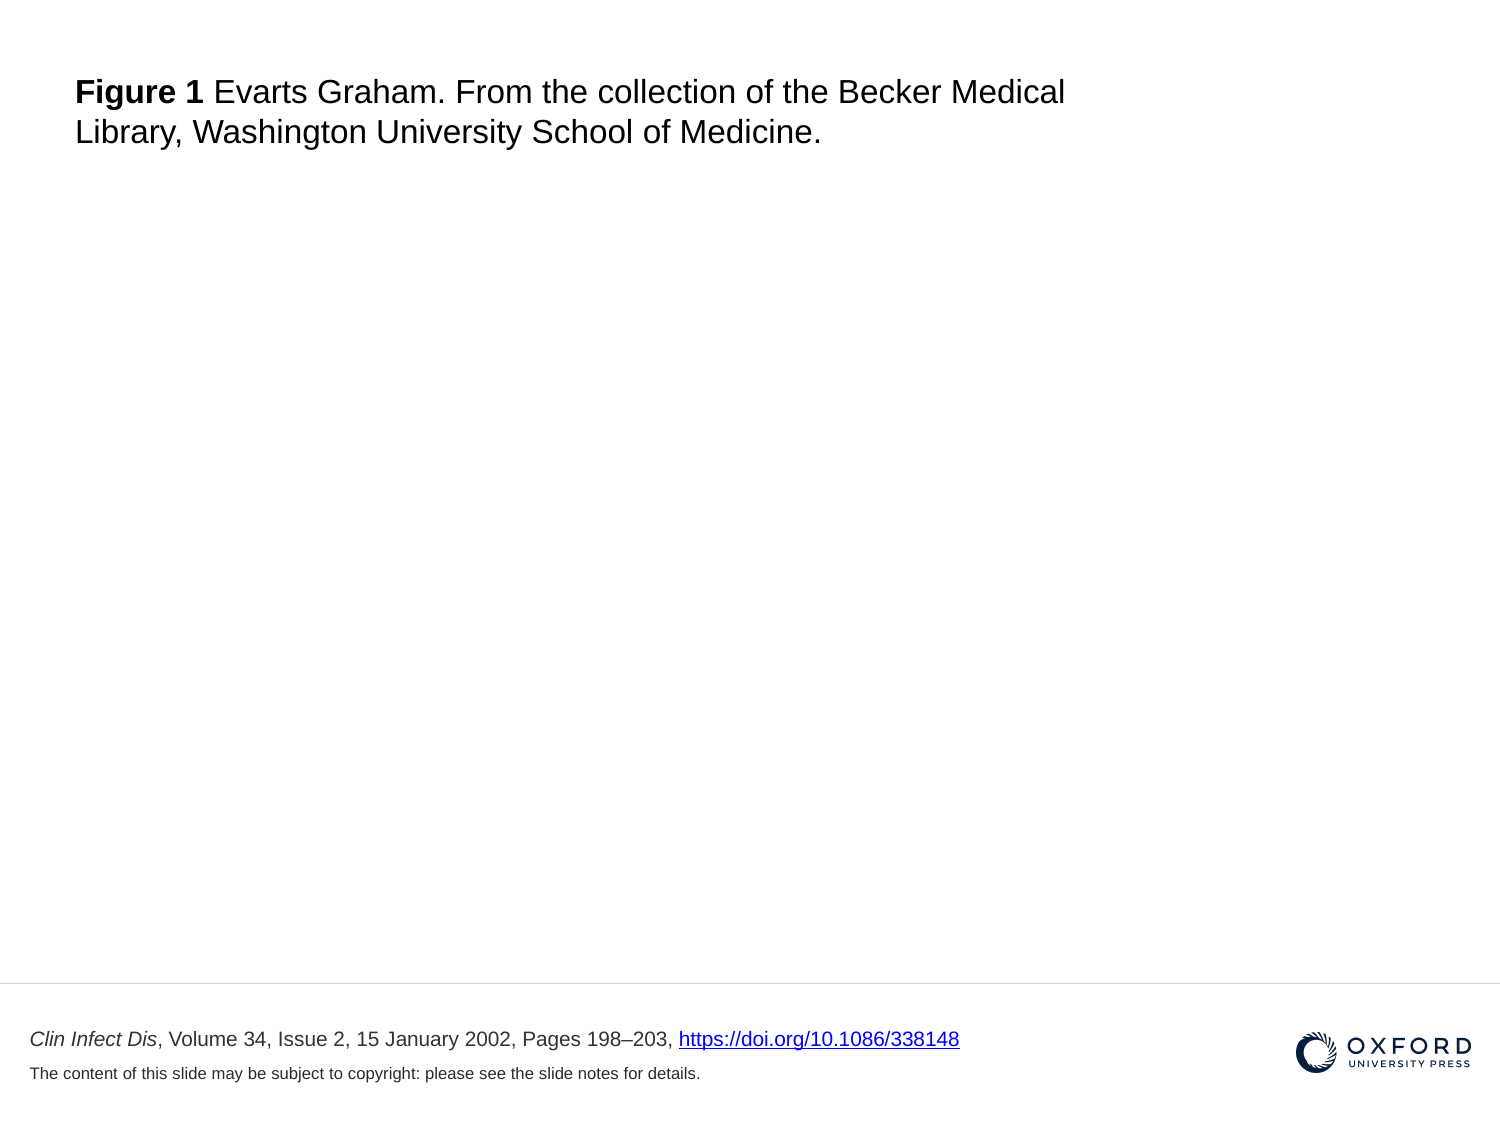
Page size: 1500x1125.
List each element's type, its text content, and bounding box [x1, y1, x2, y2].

title Figure 1 Evarts Graham. From the collection of the Becker Medical Library, Washington University School of Medicine. [75, 69, 1078, 171]
picture [1296, 1032, 1471, 1073]
footer Clin Infect Dis, Volume 34, Issue 2, 15 January 2002, Pages 198–203, https://doi.org/10.1086/338148 The content of this slide may be subject to copyright: please see the slide notes for details. [0, 983, 1260, 1125]
